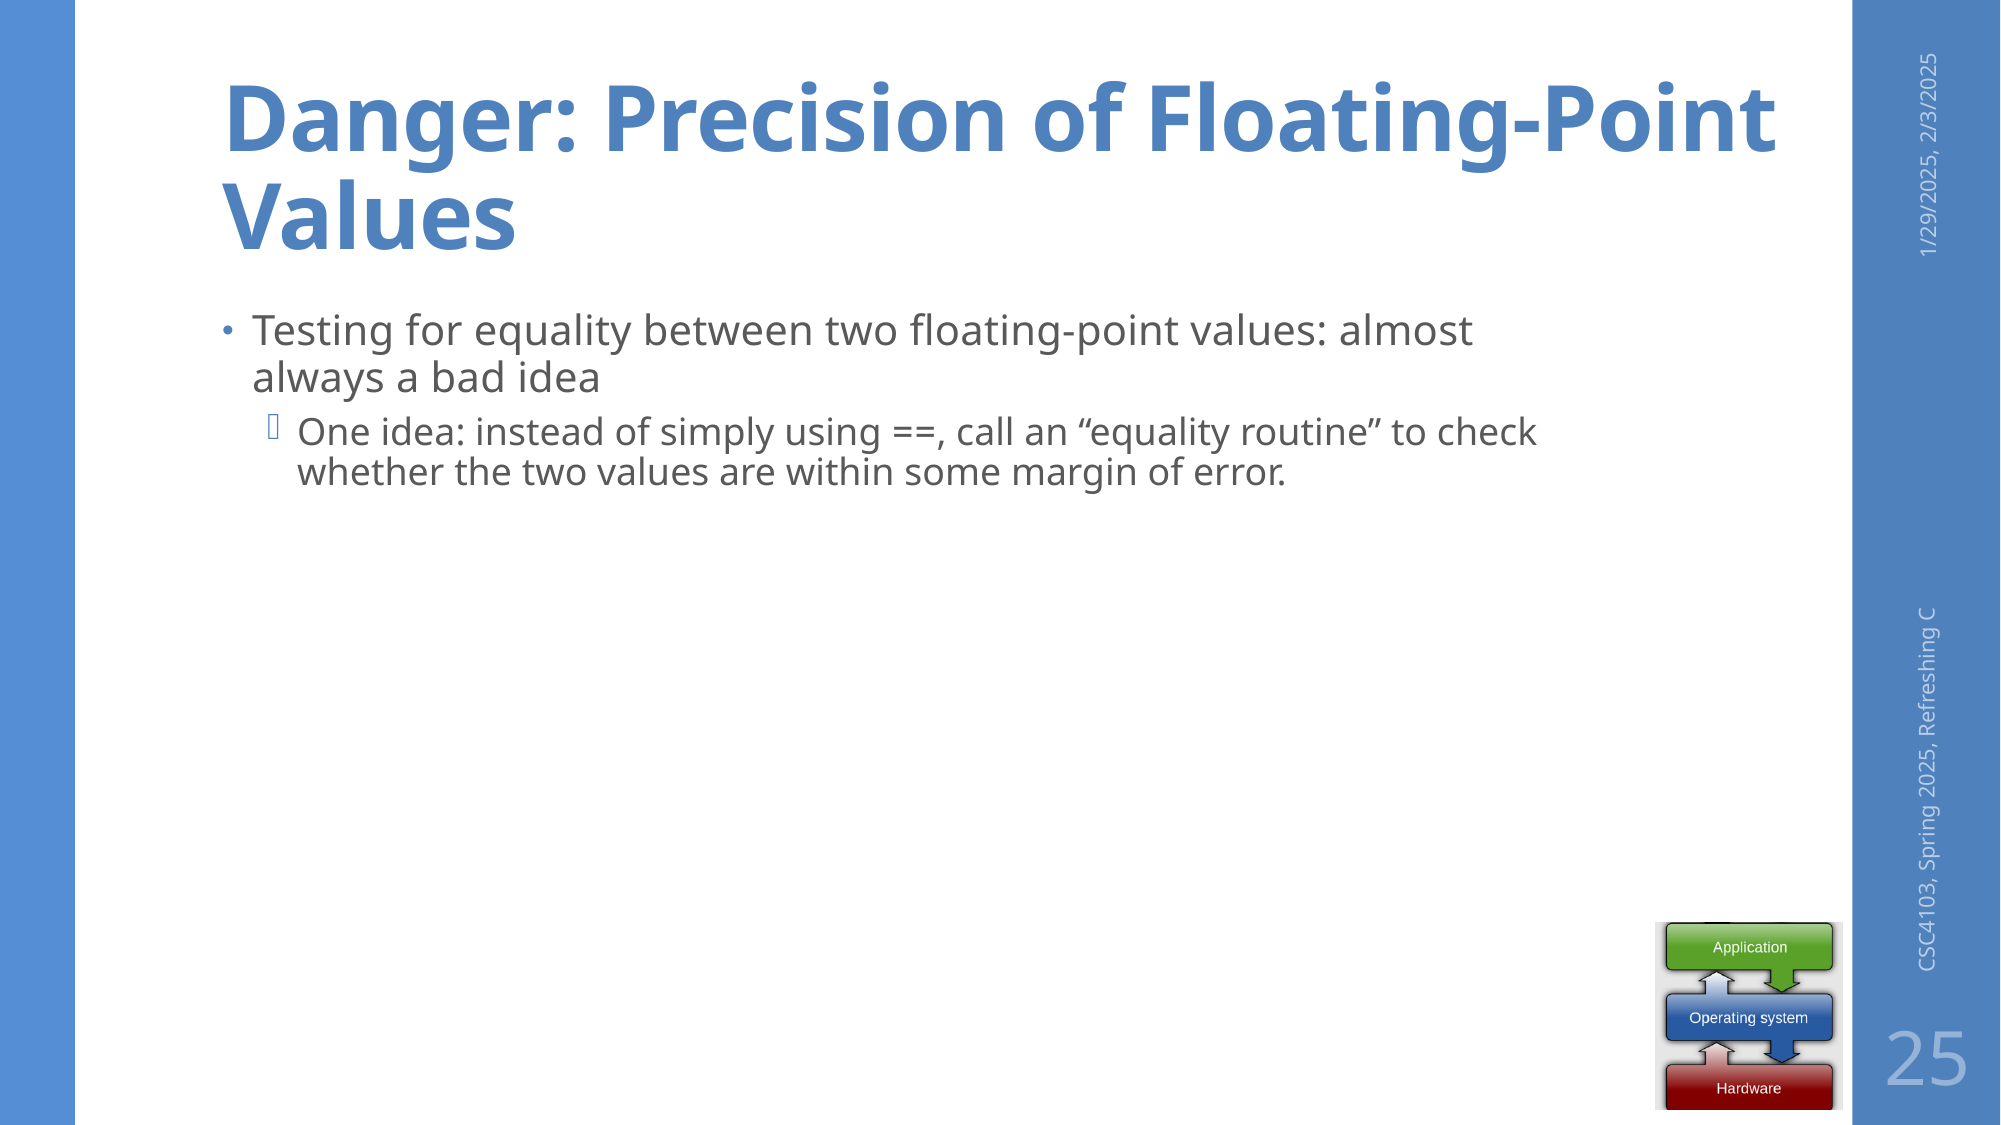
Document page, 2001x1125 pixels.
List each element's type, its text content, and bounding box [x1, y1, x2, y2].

picture [1655, 922, 1843, 1110]
footer CSC4103, Spring 2025, Refreshing C [1897, 400, 1958, 988]
title Danger: Precision of Floating-Point Values [206, 48, 1797, 278]
slide_number 25 [1852, 1012, 2000, 1110]
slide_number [1897, 37, 1958, 351]
list Testing for equality between two floating-point values: almost always a bad idea One idea: instead of simply using ==, call an “equality routine” to check whether the two values are within some margin of error. [206, 299, 1617, 1014]
